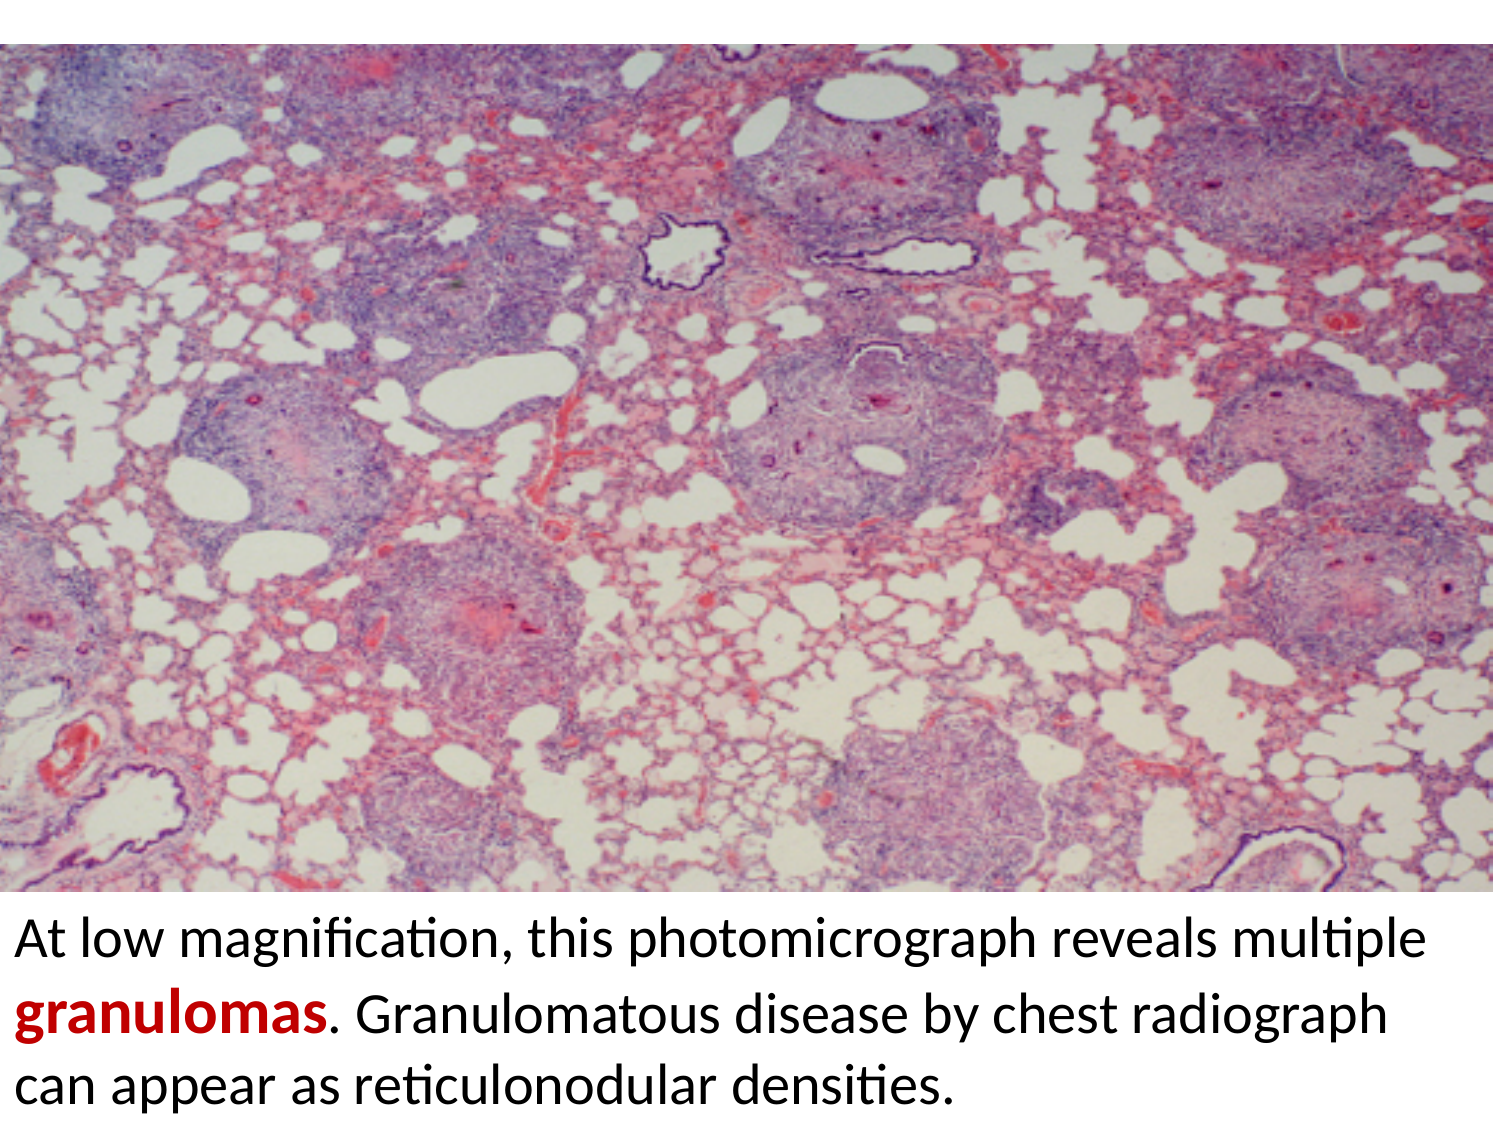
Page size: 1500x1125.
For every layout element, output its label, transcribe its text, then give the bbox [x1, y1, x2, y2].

picture [0, 44, 1493, 892]
text_box At low magnification, this photomicrograph reveals multiple granulomas. Granulomatous disease by chest radiograph can appear as reticulonodular densities. [0, 891, 1500, 1125]
